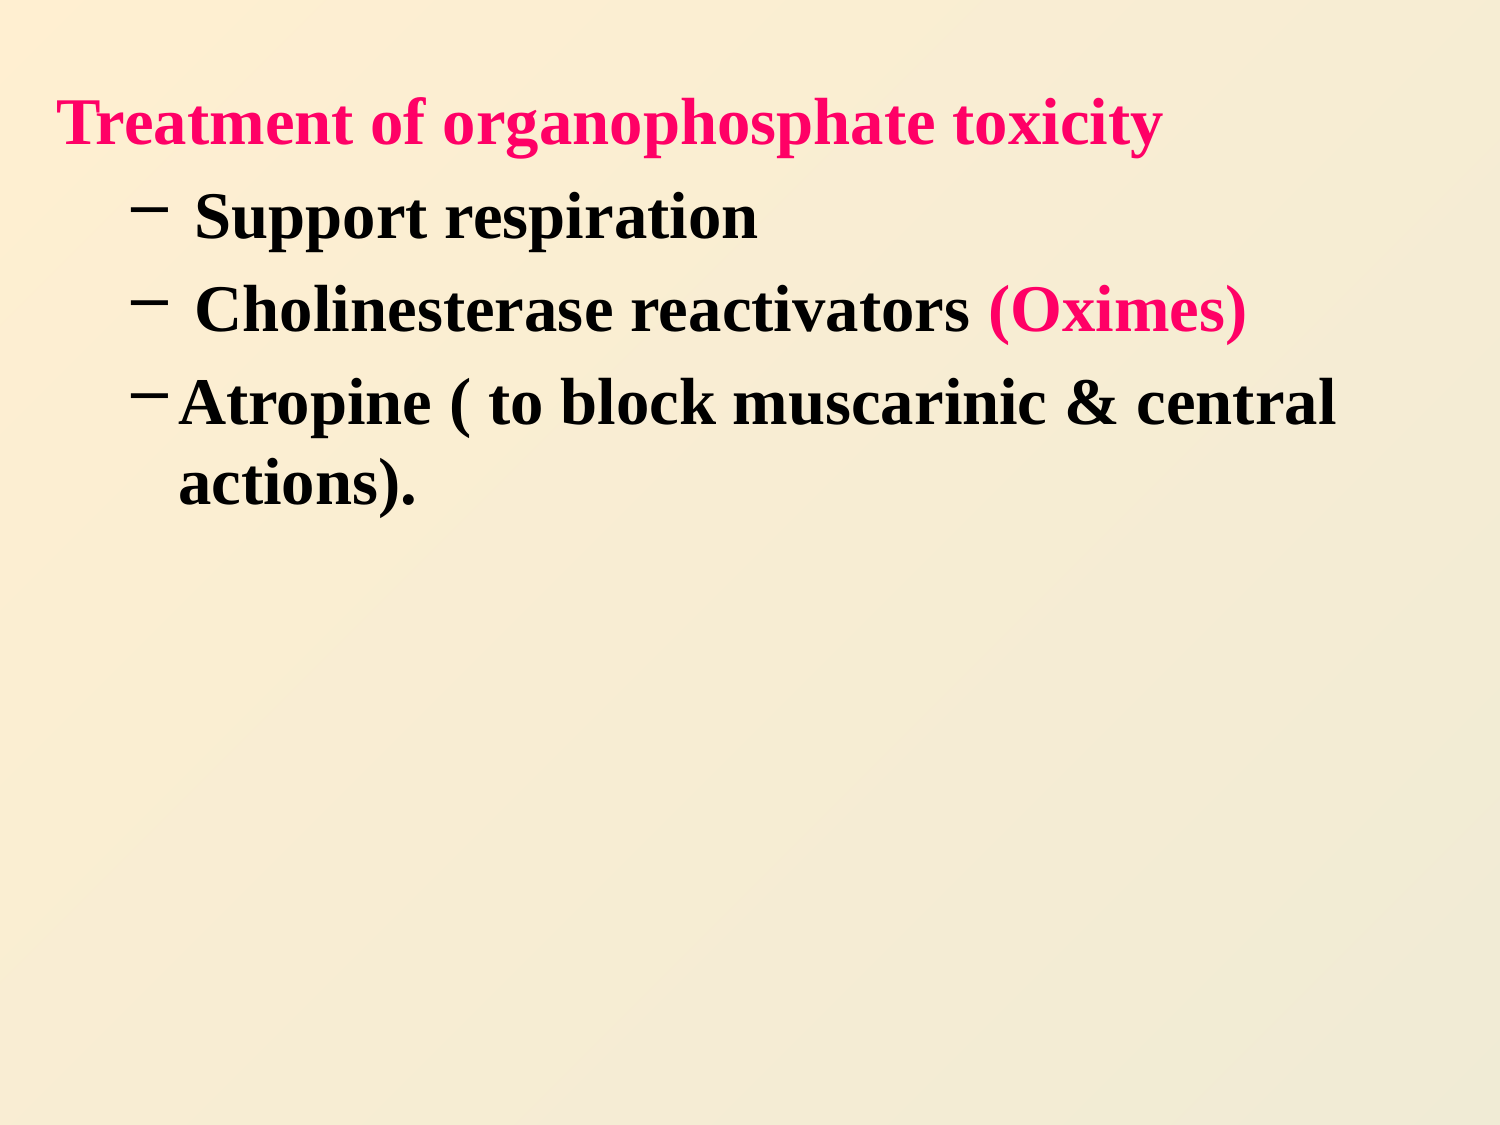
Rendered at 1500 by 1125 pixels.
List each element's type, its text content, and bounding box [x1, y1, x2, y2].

list Treatment of organophosphate toxicity Support respiration Cholinesterase reactivators (Oximes) Atropine ( to block muscarinic & central actions). [40, 54, 1436, 1048]
